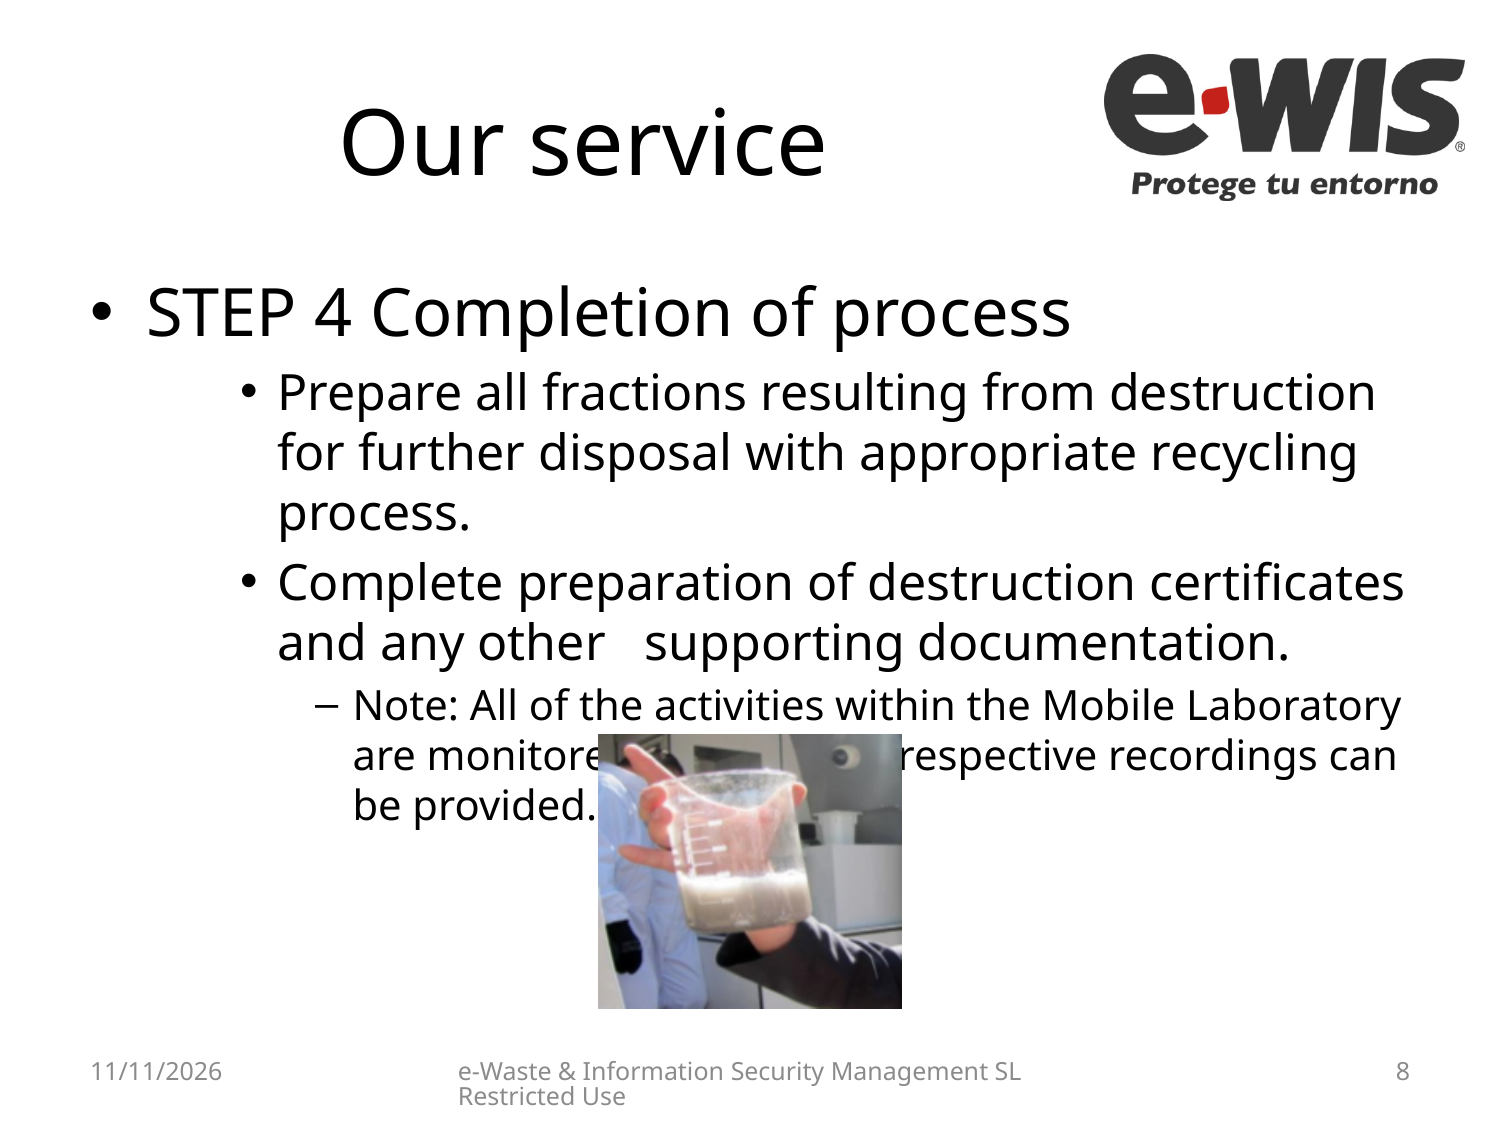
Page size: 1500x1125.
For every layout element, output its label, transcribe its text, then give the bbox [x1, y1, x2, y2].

list STEP 4 Completion of process Prepare all fractions resulting from destruction for further disposal with appropriate recycling process. Complete preparation of destruction certificates and any other supporting documentation. Note: All of the activities within the Mobile Laboratory are monitored by CCTV and respective recordings can be provided. [75, 262, 1425, 1005]
title Our service [75, 45, 1093, 233]
picture [1104, 54, 1465, 201]
slide_number 8 [1074, 1042, 1425, 1103]
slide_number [75, 1042, 425, 1103]
picture [598, 734, 902, 1009]
footer e-Waste & Information Security Management SL Restricted Use [442, 1042, 1058, 1103]
